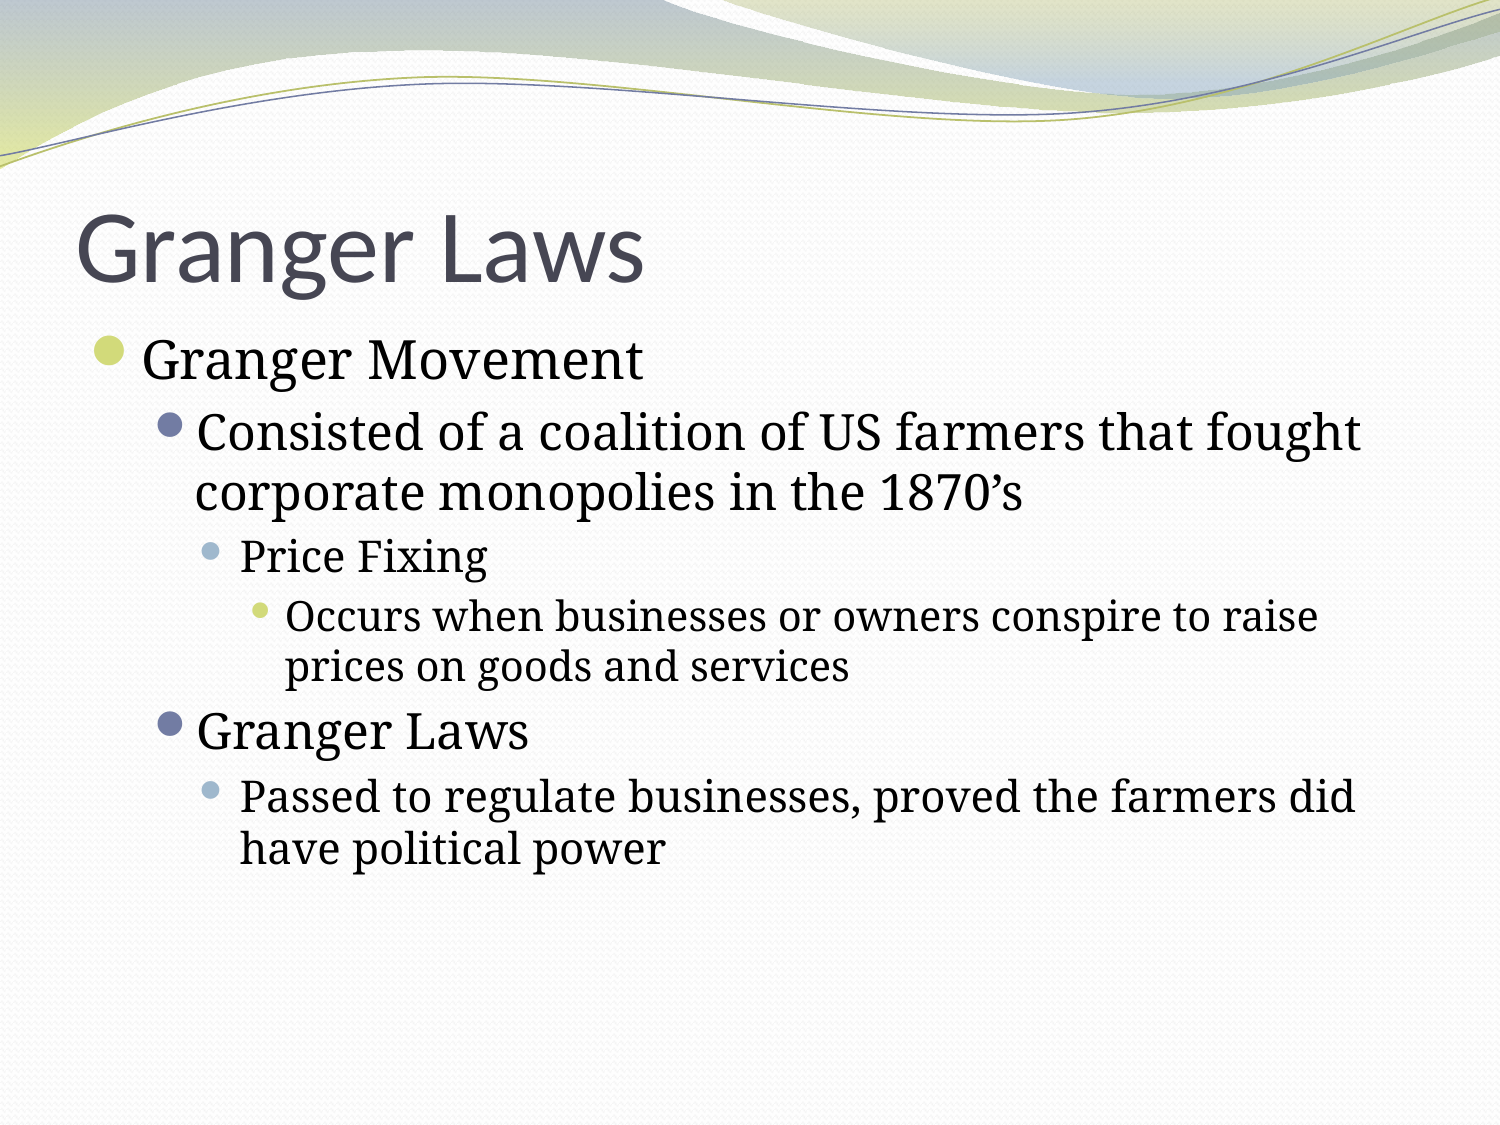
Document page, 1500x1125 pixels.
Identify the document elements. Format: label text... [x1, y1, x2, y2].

list Granger Movement Consisted of a coalition of US farmers that fought corporate monopolies in the 1870’s Price Fixing Occurs when businesses or owners conspire to raise prices on goods and services Granger Laws Passed to regulate businesses, proved the farmers did have political power [75, 317, 1425, 1038]
title Granger Laws [75, 115, 1425, 303]
